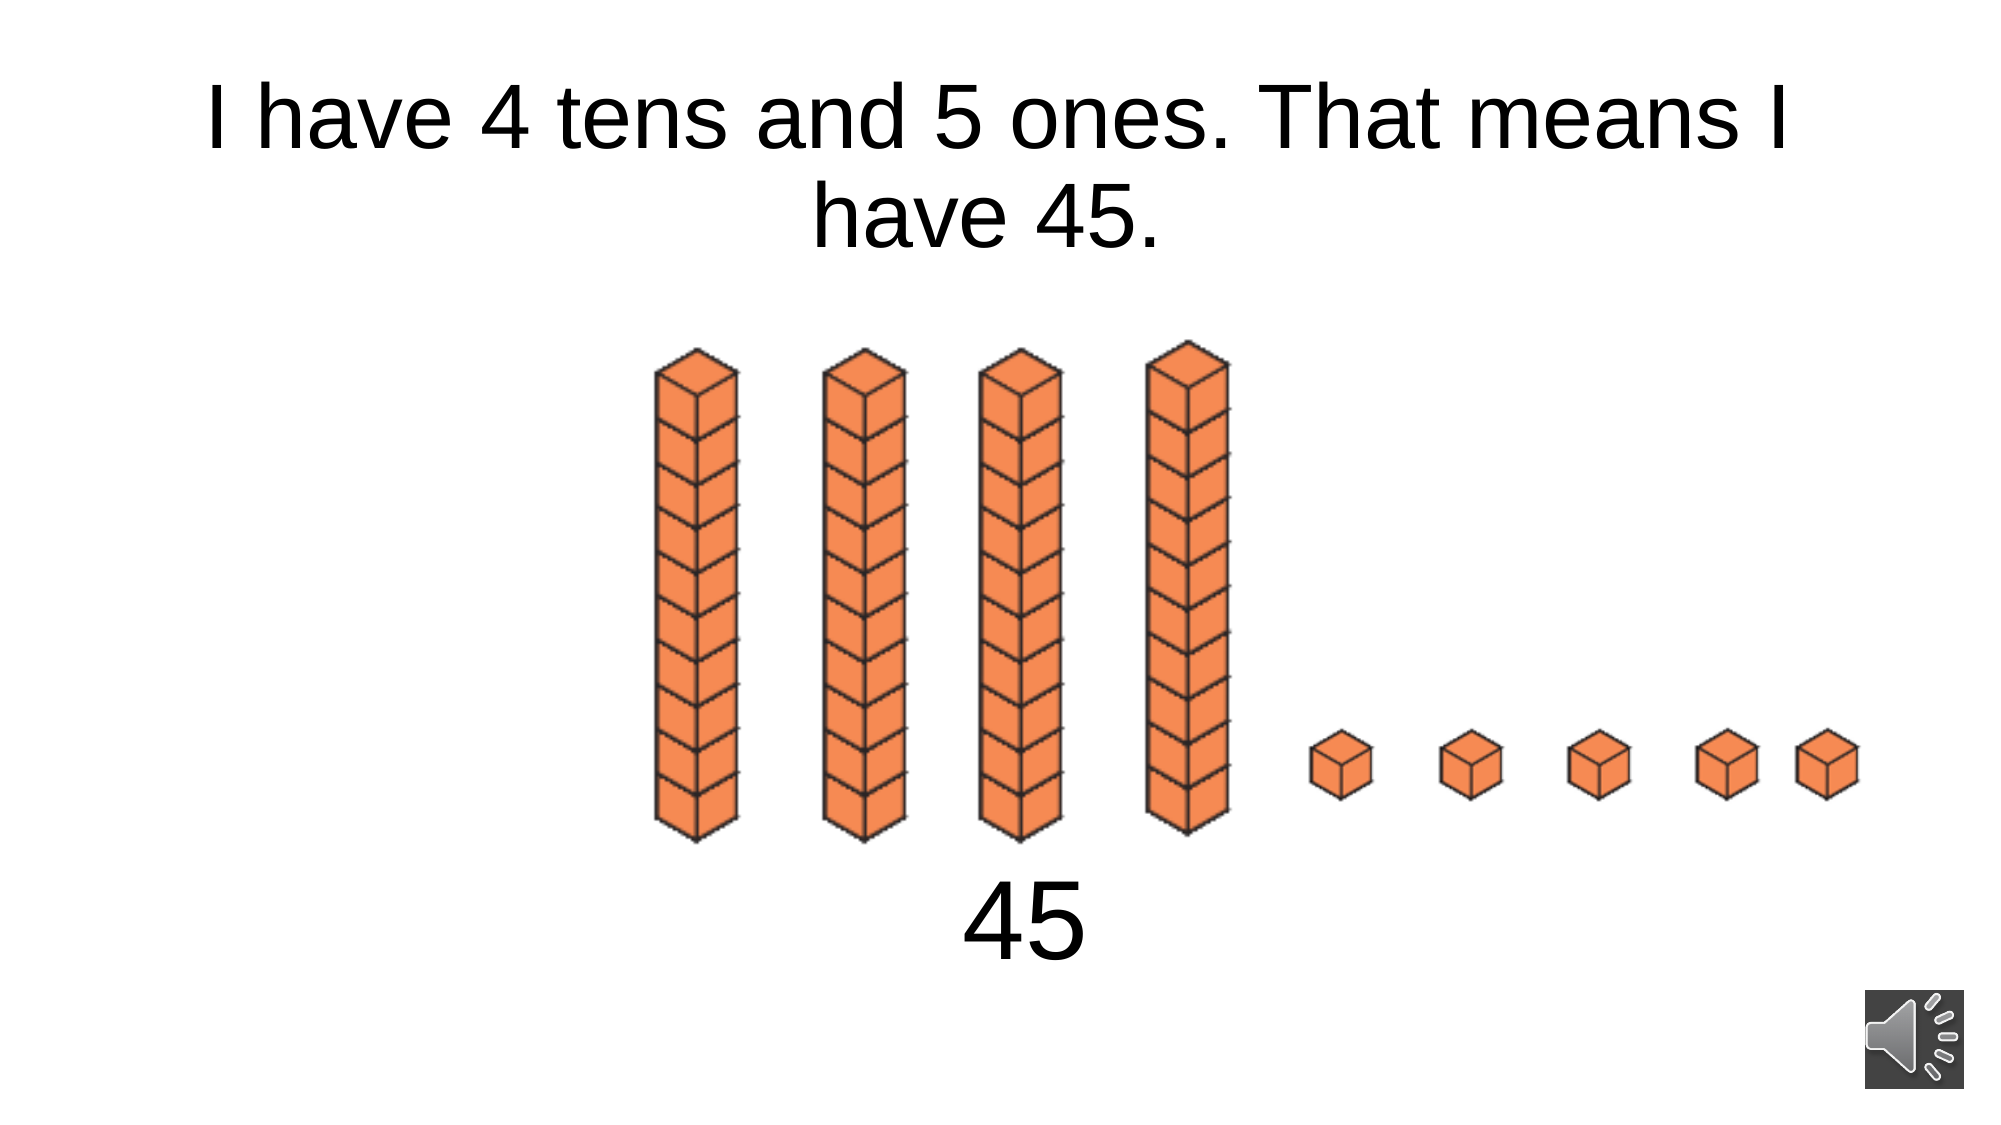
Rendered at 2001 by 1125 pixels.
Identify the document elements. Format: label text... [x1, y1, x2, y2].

picture [1420, 715, 1521, 811]
picture [1676, 714, 1877, 811]
picture [1290, 715, 1391, 811]
picture [1548, 715, 1649, 811]
title I have 4 tens and 5 ones. That means I have 45. [137, 59, 1863, 278]
picture [948, 302, 1094, 873]
picture [1864, 989, 1965, 1090]
picture [1115, 294, 1261, 866]
picture [624, 302, 770, 873]
text_box 45 [948, 839, 1160, 990]
picture [791, 302, 938, 873]
